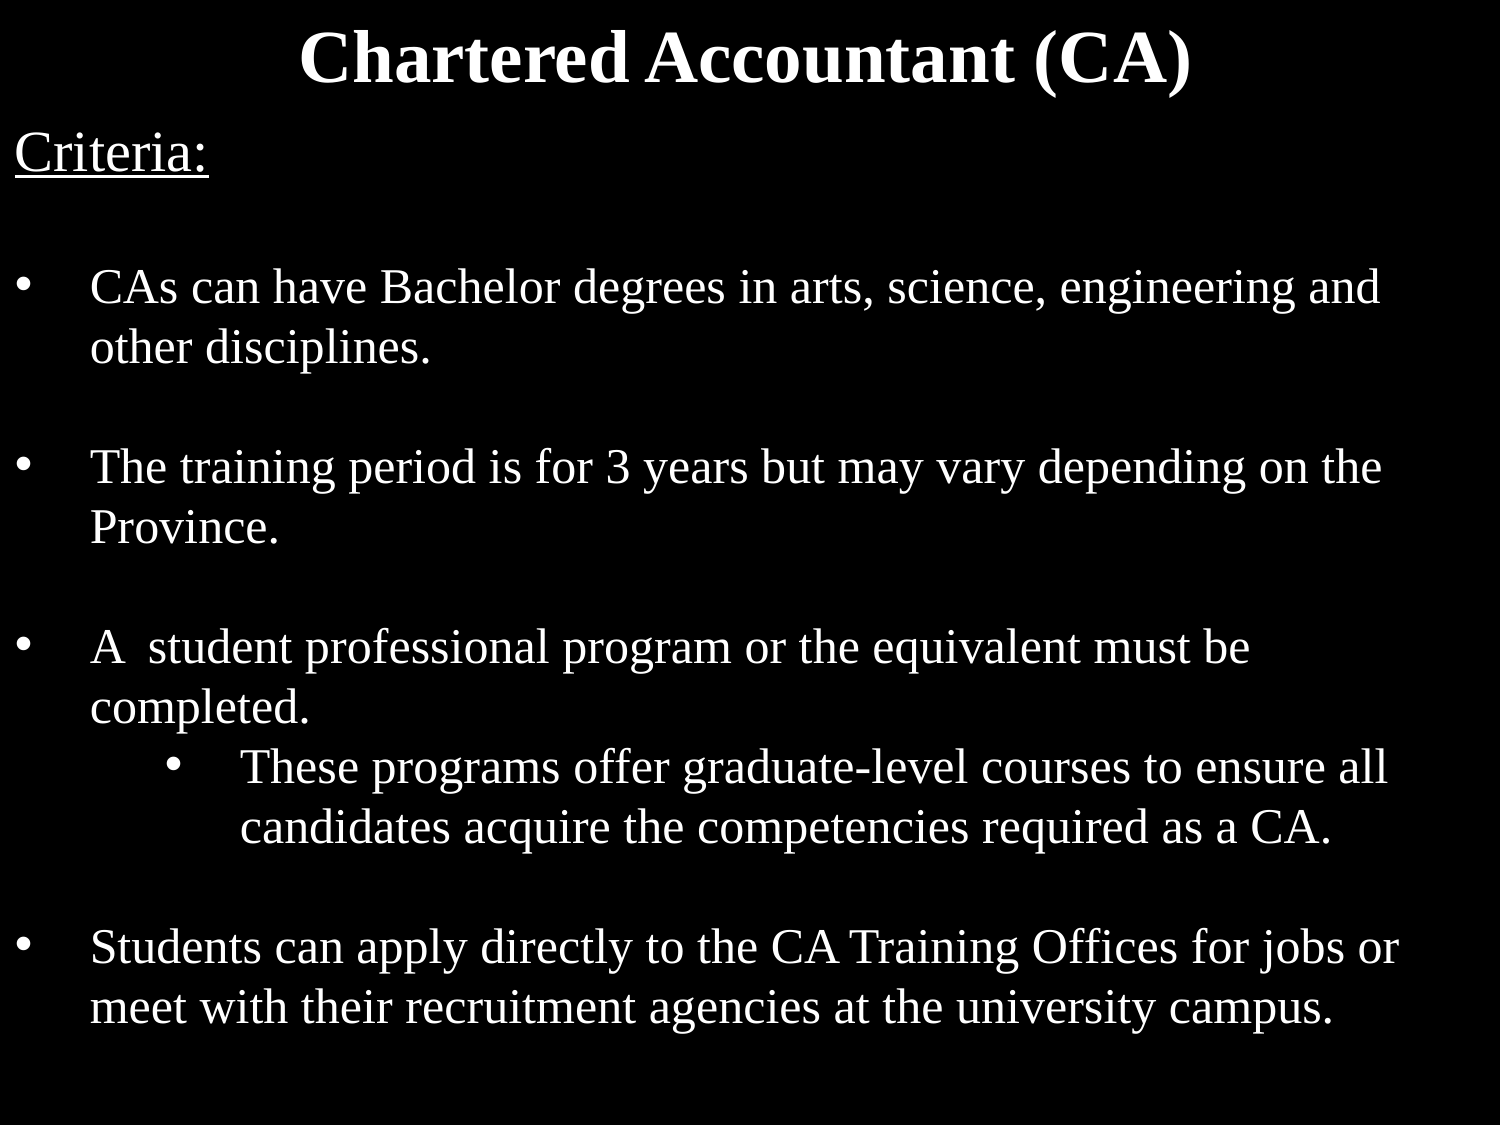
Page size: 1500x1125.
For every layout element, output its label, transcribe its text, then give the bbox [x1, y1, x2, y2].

text_box Chartered Accountant (CA) [0, 0, 1496, 105]
text_box Criteria: CAs can have Bachelor degrees in arts, science, engineering and other disciplines. The training period is for 3 years but may vary depending on the Province. A student professional program or the equivalent must be completed. These programs offer graduate-level courses to ensure all candidates acquire the competencies required as a CA. Students can apply directly to the CA Training Offices for jobs or meet with their recruitment agencies at the university campus. [0, 106, 1500, 1125]
